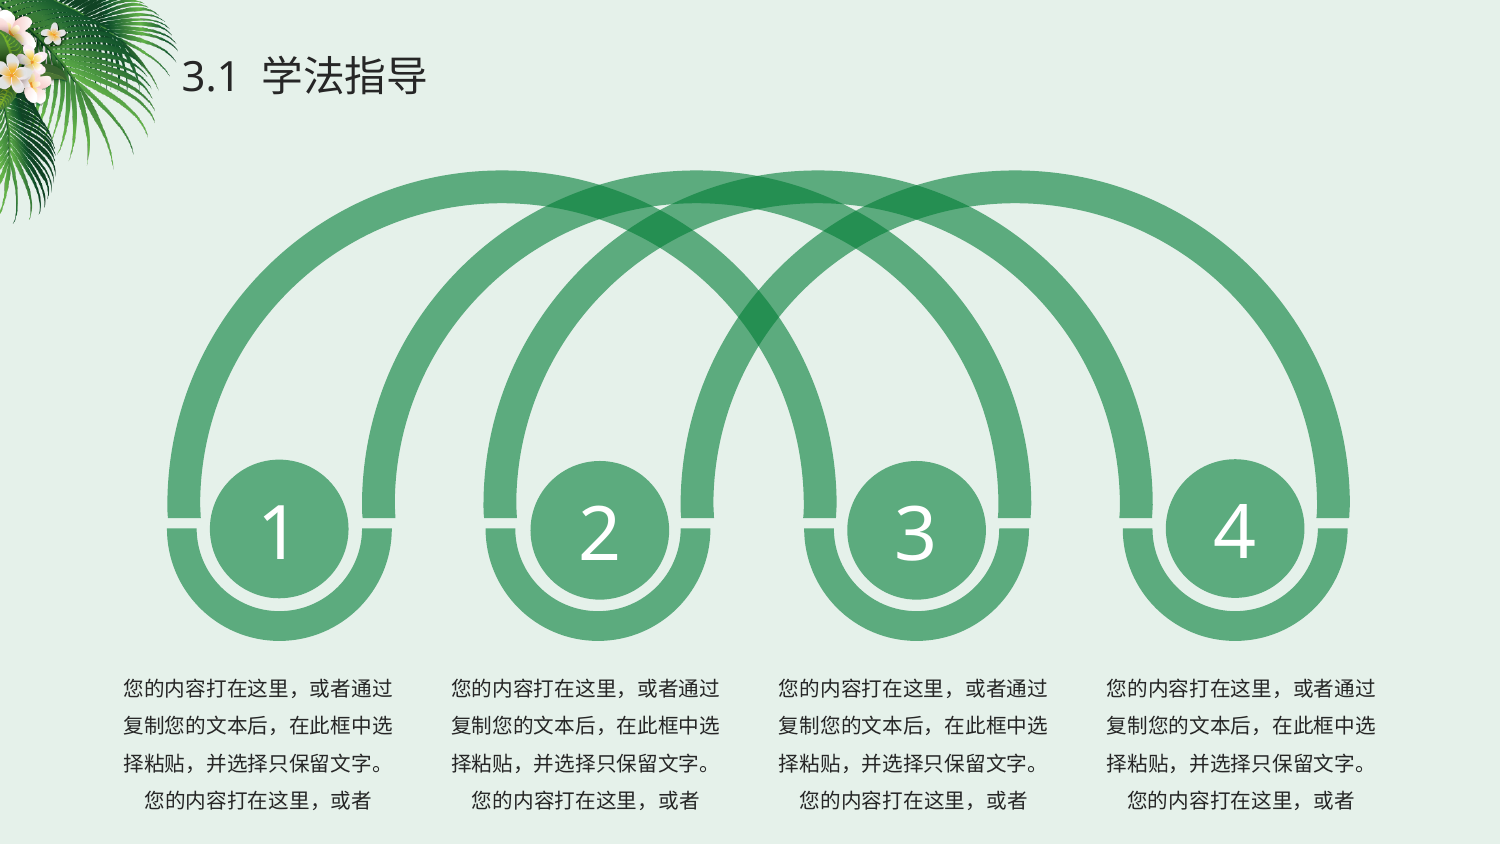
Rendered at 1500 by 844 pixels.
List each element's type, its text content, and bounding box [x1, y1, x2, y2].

text_box [680, 231, 856, 519]
text_box [1122, 528, 1348, 641]
text_box [485, 528, 711, 641]
text_box 您的内容打在这里，或者通过复制您的文本后，在此框中选择粘贴，并选择只保留文字。您的内容打在这里，或者 [446, 663, 726, 844]
text_box [601, 207, 660, 230]
text_box 您的内容打在这里，或者通过复制您的文本后，在此框中选择粘贴，并选择只保留文字。您的内容打在这里，或者 [1101, 663, 1382, 844]
text_box [167, 170, 598, 519]
text_box [483, 204, 755, 519]
text_box [362, 170, 1032, 519]
text_box [804, 528, 1030, 641]
text_box [660, 230, 758, 317]
text_box [166, 528, 392, 641]
text_box [758, 170, 917, 207]
text_box 3 [847, 460, 986, 600]
text_box 2 [530, 460, 670, 600]
text_box 3.1 学法指导 [178, 42, 737, 108]
text_box 您的内容打在这里，或者通过复制您的文本后，在此框中选择粘贴，并选择只保留文字。您的内容打在这里，或者 [774, 663, 1054, 844]
picture [0, 0, 178, 224]
text_box [857, 170, 1350, 519]
text_box 1 [209, 459, 349, 599]
text_box 您的内容打在这里，或者通过复制您的文本后，在此框中选择粘贴，并选择只保留文字。您的内容打在这里，或者 [118, 663, 399, 844]
text_box 4 [1165, 459, 1305, 598]
text_box [917, 207, 1153, 519]
text_box [759, 318, 837, 519]
